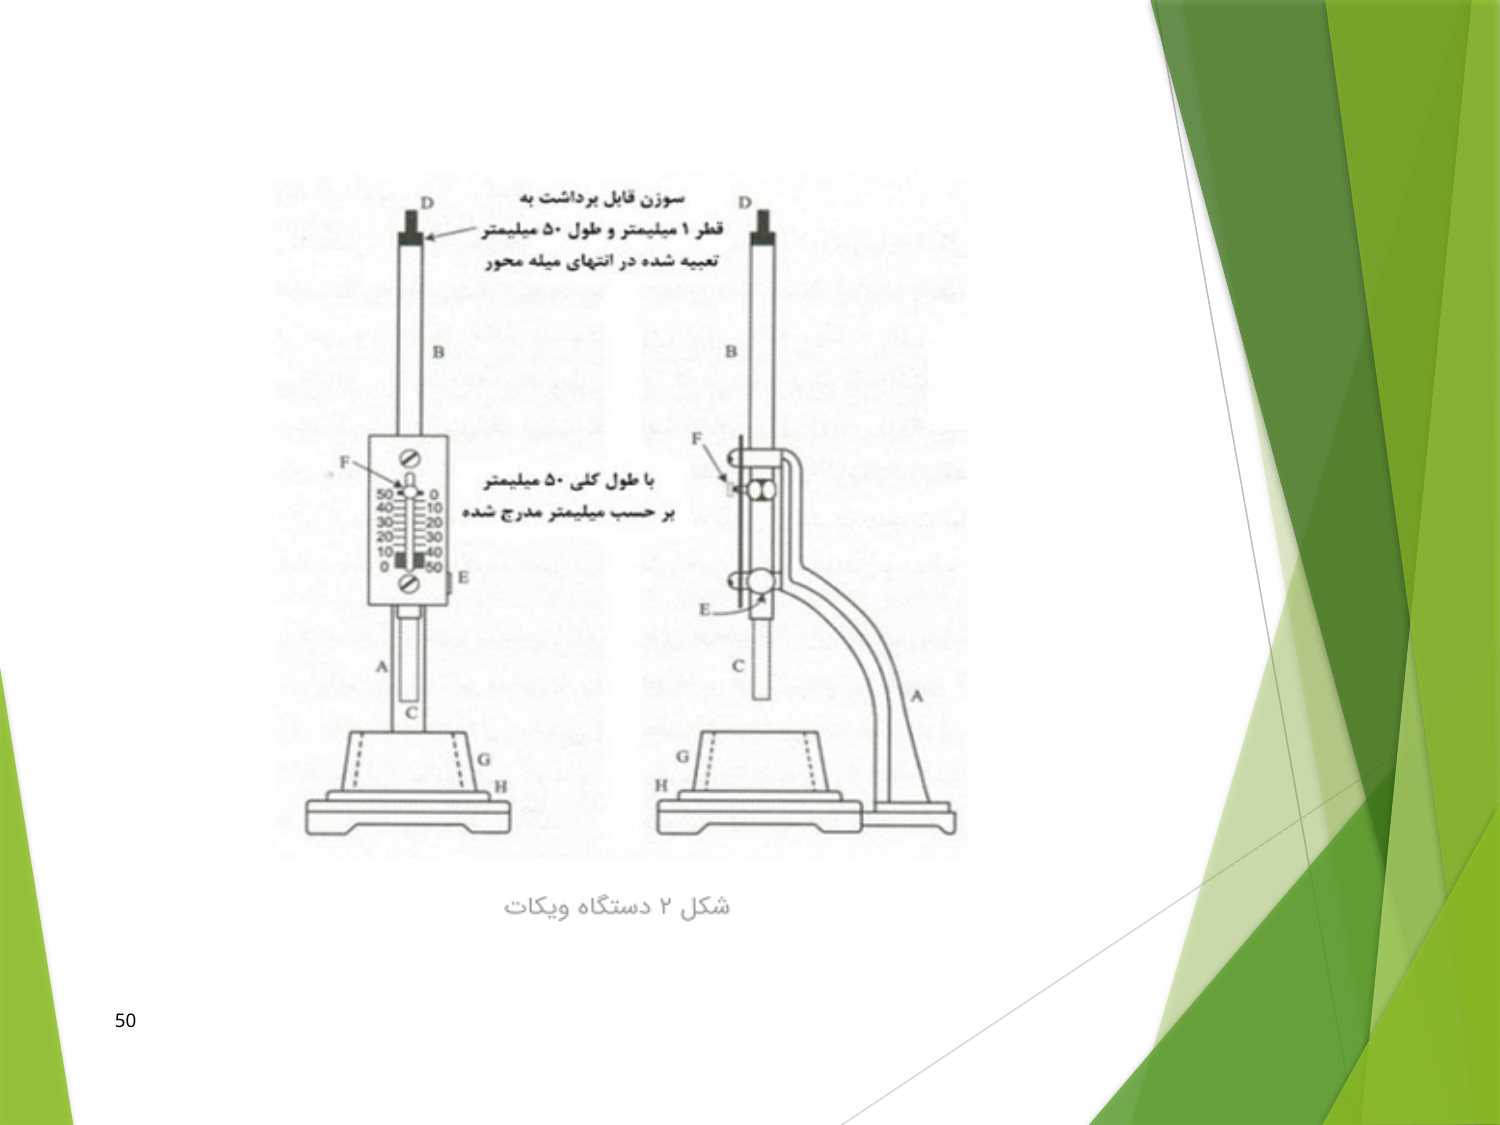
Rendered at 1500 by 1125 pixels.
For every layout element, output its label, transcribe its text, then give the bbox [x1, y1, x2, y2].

picture [236, 161, 968, 951]
footer 50 [99, 991, 859, 1051]
